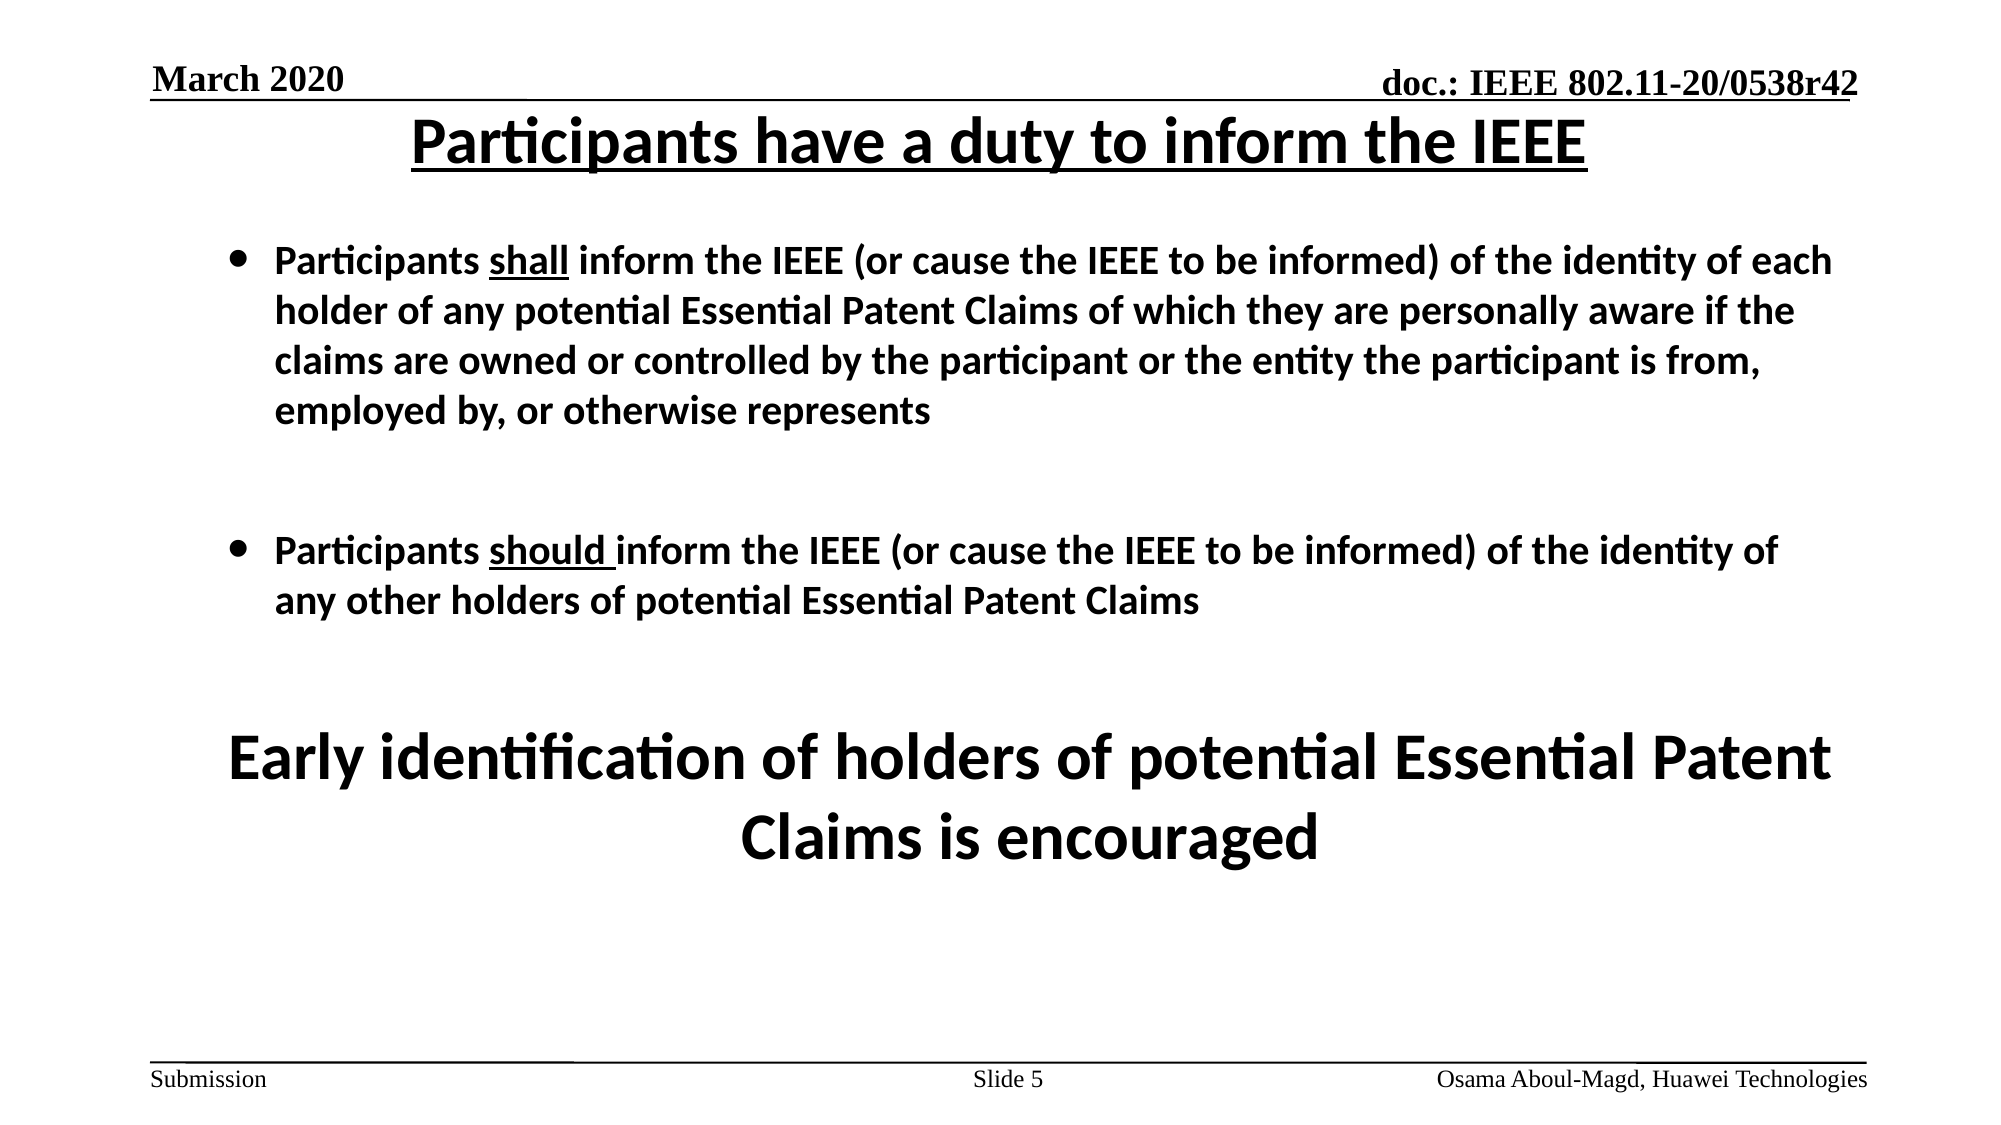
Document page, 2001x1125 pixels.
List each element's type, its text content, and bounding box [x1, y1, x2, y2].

footer Osama Aboul-Magd, Huawei Technologies [1171, 1061, 1869, 1093]
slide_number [152, 54, 563, 100]
title Participants have a duty to inform the IEEE [362, 112, 1638, 163]
slide_number Slide 5 [950, 1061, 1067, 1123]
list Participants shall inform the IEEE (or cause the IEEE to be informed) of the identity of each holder of any potential Essential Patent Claims of which they are personally aware if the claims are owned or controlled by the participant or the entity the participant is from, employed by, or otherwise represents Participants should inform the IEEE (or cause the IEEE to be informed) of the identity of any other holders of potential Essential Patent Claims Early identification of holders of potential Essential Patent Claims is encouraged [137, 224, 1851, 901]
